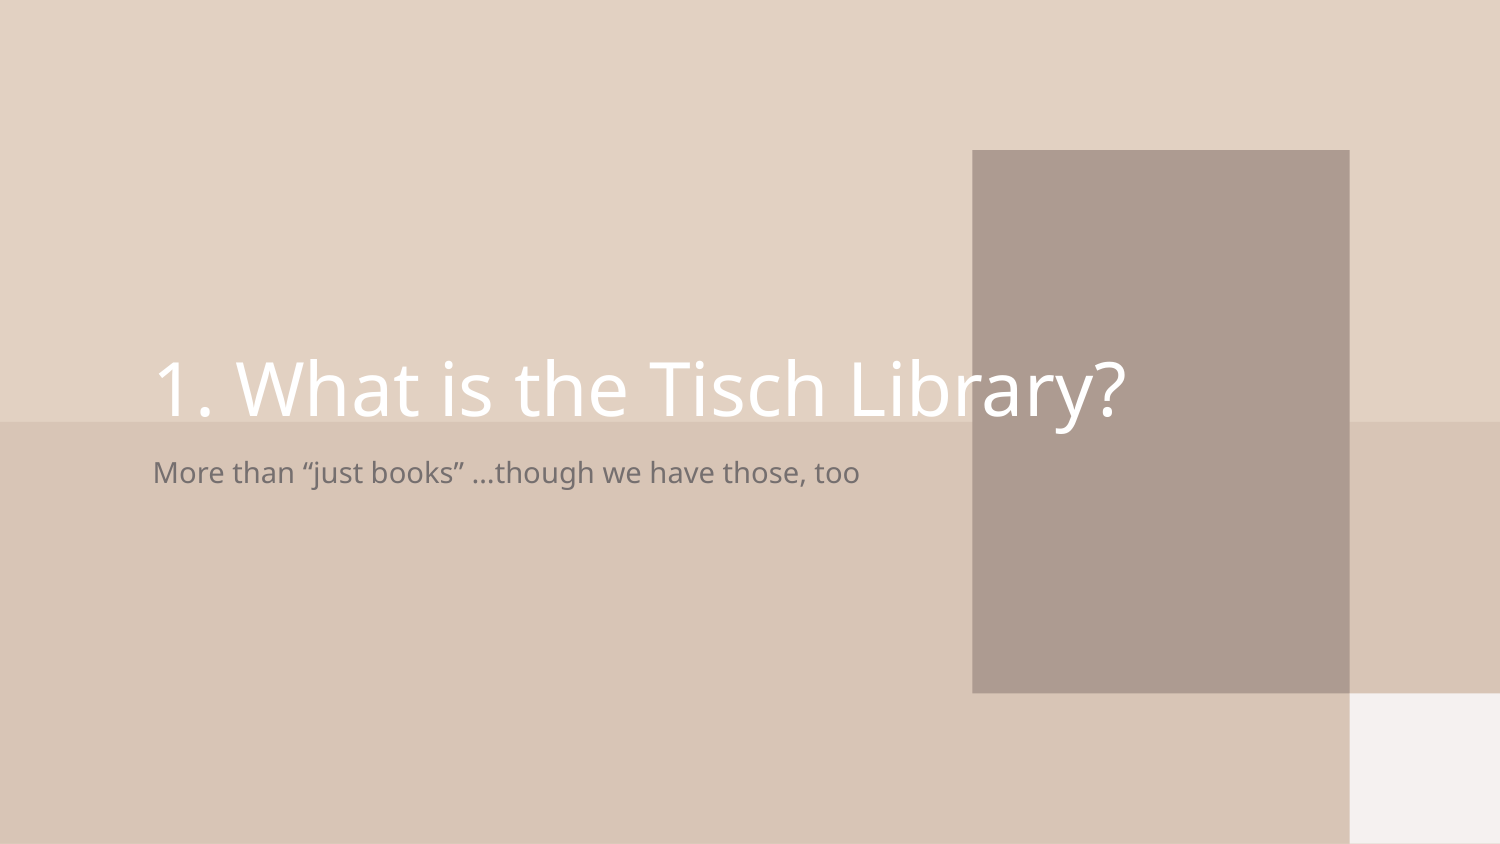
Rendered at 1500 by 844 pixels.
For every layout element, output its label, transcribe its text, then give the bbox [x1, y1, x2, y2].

title 1. What is the Tisch Library? [152, 337, 1348, 434]
subtitle More than “just books” …though we have those, too [152, 448, 1348, 507]
